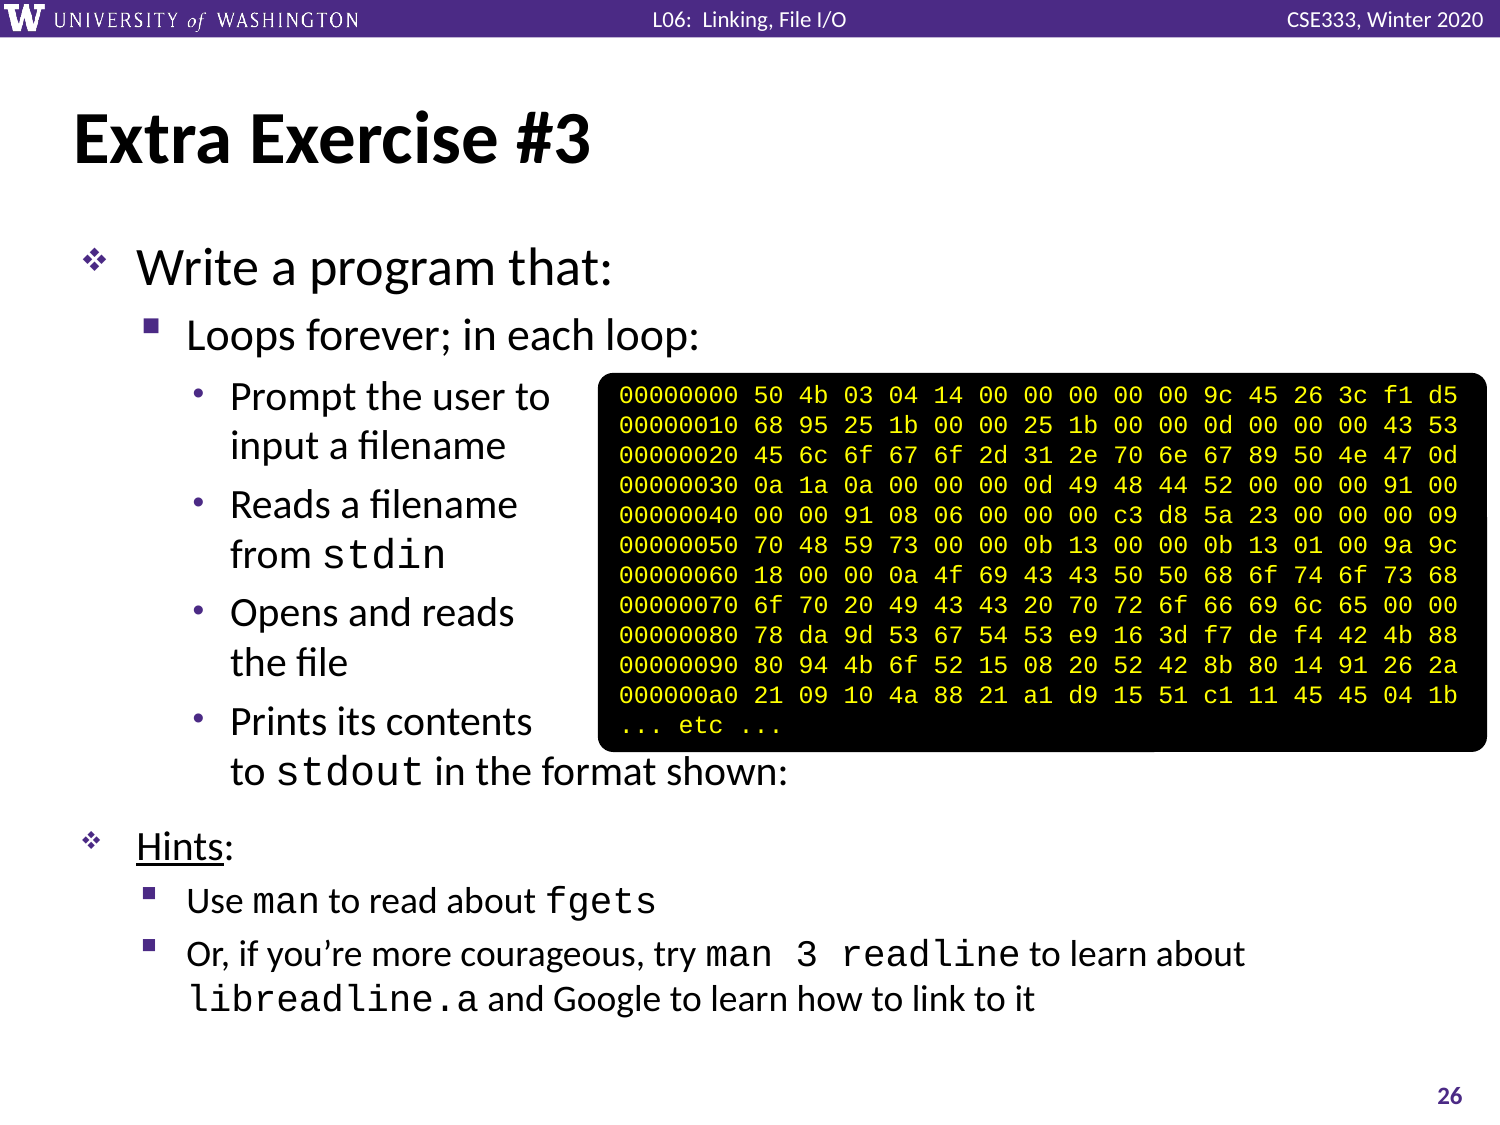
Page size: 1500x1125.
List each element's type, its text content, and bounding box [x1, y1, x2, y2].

text_box 00000000 50 4b 03 04 14 00 00 00 00 00 9c 45 26 3c f1 d5 00000010 68 95 25 1b 00 00 25 1b 00 00 0d 00 00 00 43 53 00000020 45 6c 6f 67 6f 2d 31 2e 70 6e 67 89 50 4e 47 0d 00000030 0a 1a 0a 00 00 00 0d 49 48 44 52 00 00 00 91 00 00000040 00 00 91 08 06 00 00 00 c3 d8 5a 23 00 00 00 09 00000050 70 48 59 73 00 00 0b 13 00 00 0b 13 01 00 9a 9c 00000060 18 00 00 0a 4f 69 43 43 50 50 68 6f 74 6f 73 68 00000070 6f 70 20 49 43 43 20 70 72 6f 66 69 6c 65 00 00 00000080 78 da 9d 53 67 54 53 e9 16 3d f7 de f4 42 4b 88 00000090 80 94 4b 6f 52 15 08 20 52 42 8b 80 14 91 26 2a 000000a0 21 09 10 4a 88 21 a1 d9 15 51 c1 11 45 45 04 1b ... etc ... [599, 374, 1485, 750]
list Write a program that: Loops forever; in each loop: Prompt the user to input a filename Reads a filename from stdin Opens and reads the file Prints its contents to stdout in the format shown: Hints: Use man to read about fgets Or, if you’re more courageous, try man 3 readline to learn about libreadline.a and Google to learn how to link to it [64, 223, 1438, 1040]
title Extra Exercise #3 [58, 71, 1438, 197]
picture [4, 4, 358, 32]
slide_number 26 [1400, 1065, 1500, 1125]
